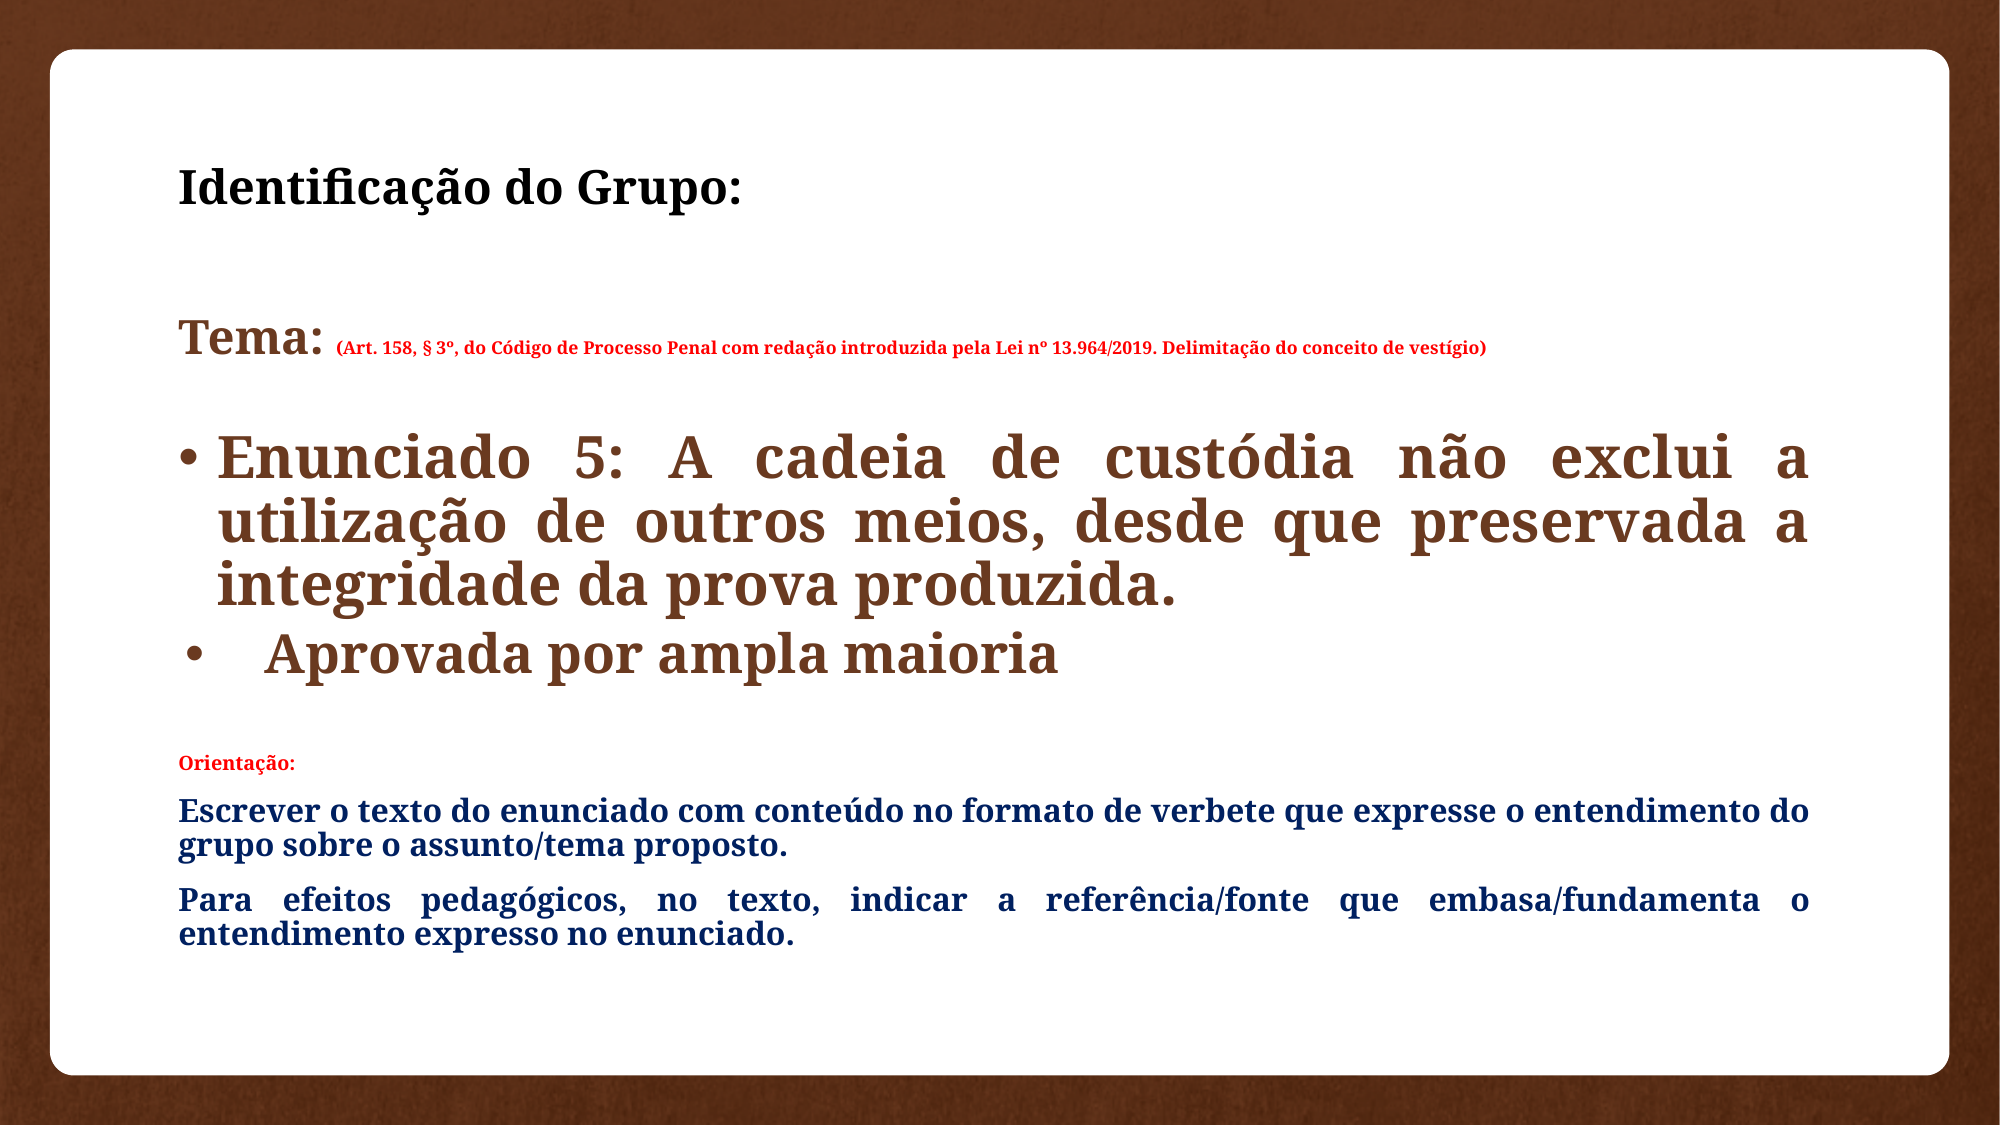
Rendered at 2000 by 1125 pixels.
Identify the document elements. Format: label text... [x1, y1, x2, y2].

title Identificação do Grupo: Tema: (Art. 158, § 3º, do Código de Processo Penal com redação introduzida pela Lei nº 13.964/2019. Delimitação do conceito de vestígio) [163, 149, 1936, 372]
list Enunciado 5: A cadeia de custódia não exclui a utilização de outros meios, desde que preservada a integridade da prova produzida. Aprovada por ampla maioria Orientação: Escrever o texto do enunciado com conteúdo no formato de verbete que expresse o entendimento do grupo sobre o assunto/tema proposto. Para efeitos pedagógicos, no texto, indicar a referência/fonte que embasa/fundamenta o entendimento expresso no enunciado. [163, 420, 1827, 965]
